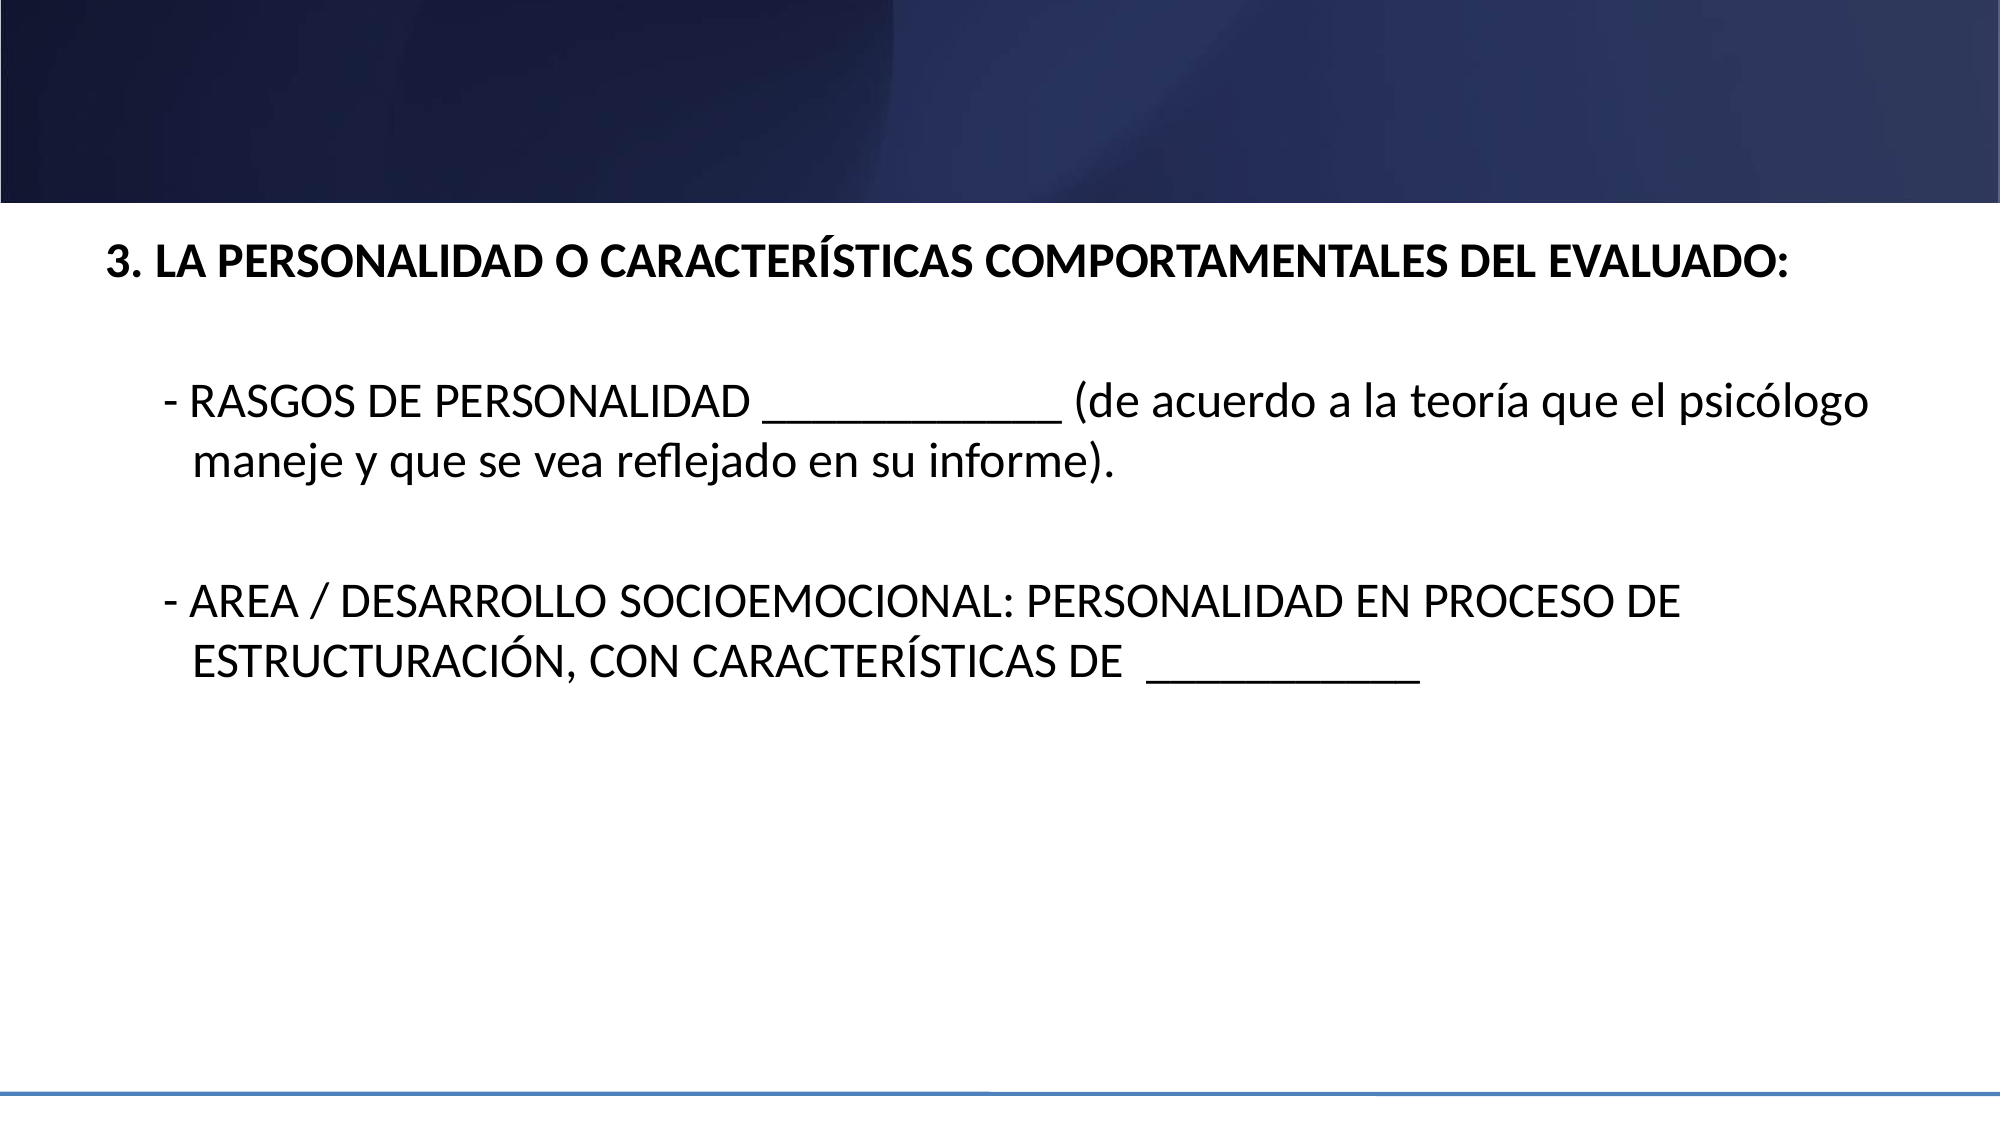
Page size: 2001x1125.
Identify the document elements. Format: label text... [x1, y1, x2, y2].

picture [0, 0, 2000, 204]
subtitle 3. LA PERSONALIDAD O CARACTERÍSTICAS COMPORTAMENTALES DEL EVALUADO: - RASGOS DE PERSONALIDAD ____________ (de acuerdo a la teoría que el psicólogo maneje y que se vea reflejado en su informe). - AREA / DESARROLLO SOCIOEMOCIONAL: PERSONALIDAD EN PROCESO DE ESTRUCTURACIÓN, CON CARACTERÍSTICAS DE ___________ [90, 220, 1921, 1000]
